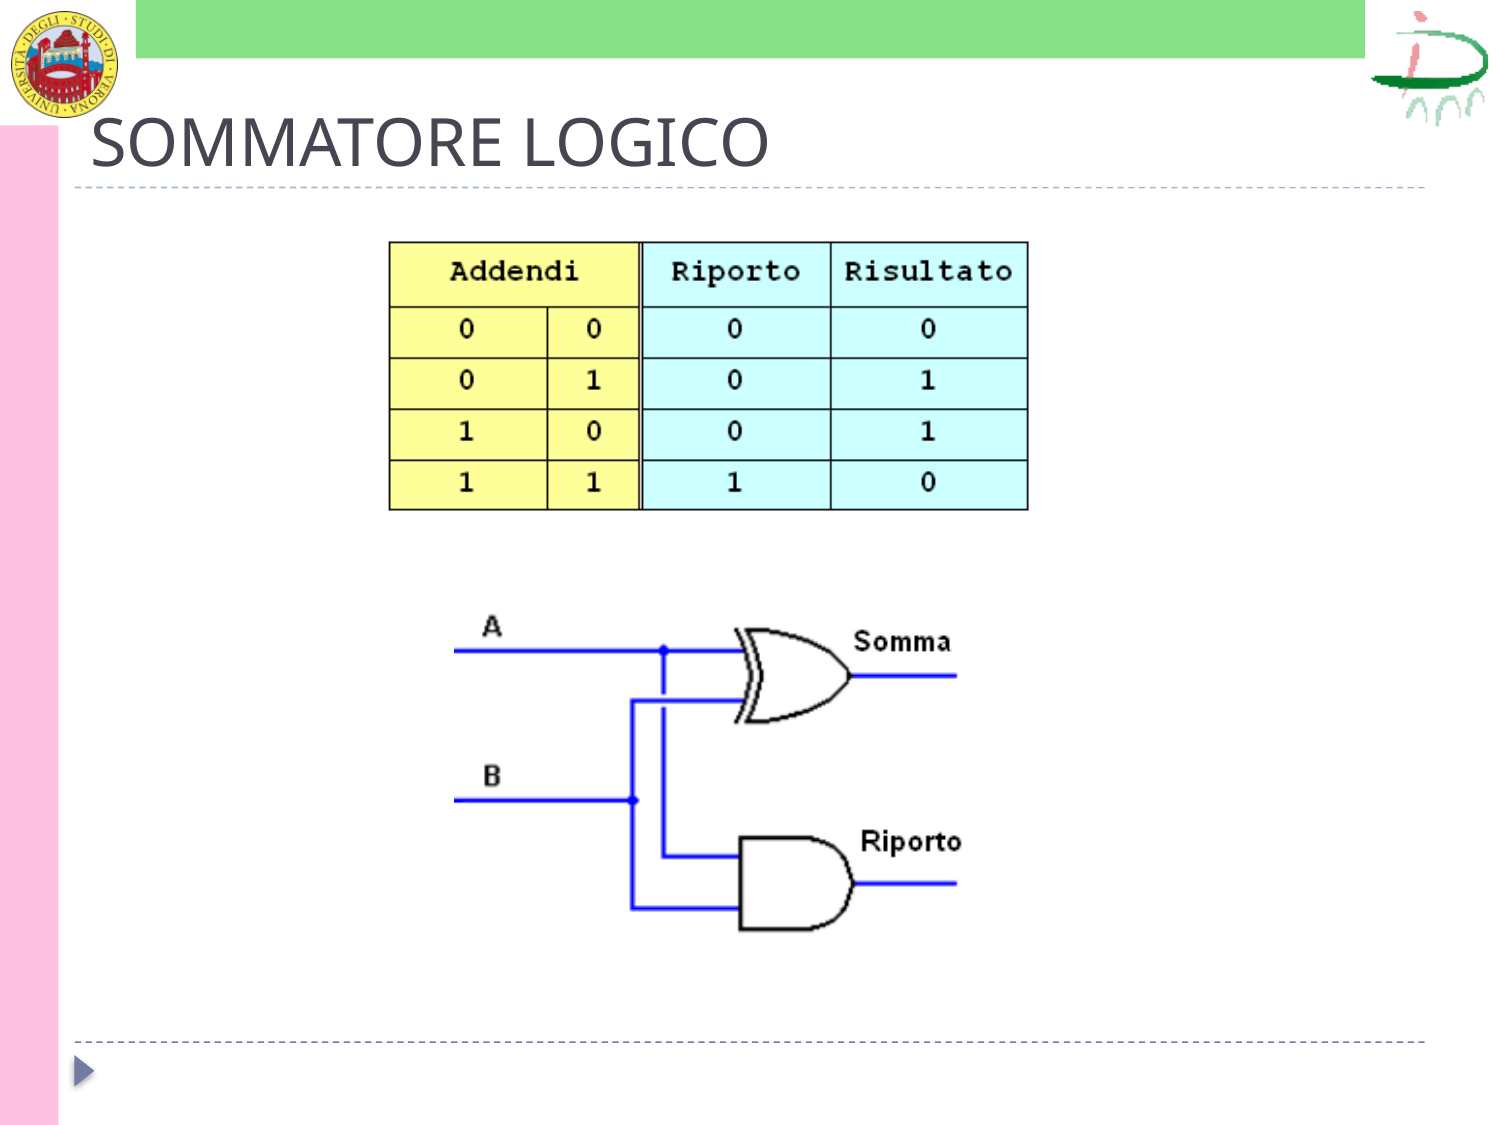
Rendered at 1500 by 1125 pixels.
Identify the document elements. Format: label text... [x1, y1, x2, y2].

picture [1371, 11, 1489, 129]
picture [11, 11, 118, 118]
title SOMMATORE LOGICO [74, 81, 1426, 188]
picture [383, 235, 1034, 516]
picture [454, 609, 975, 941]
